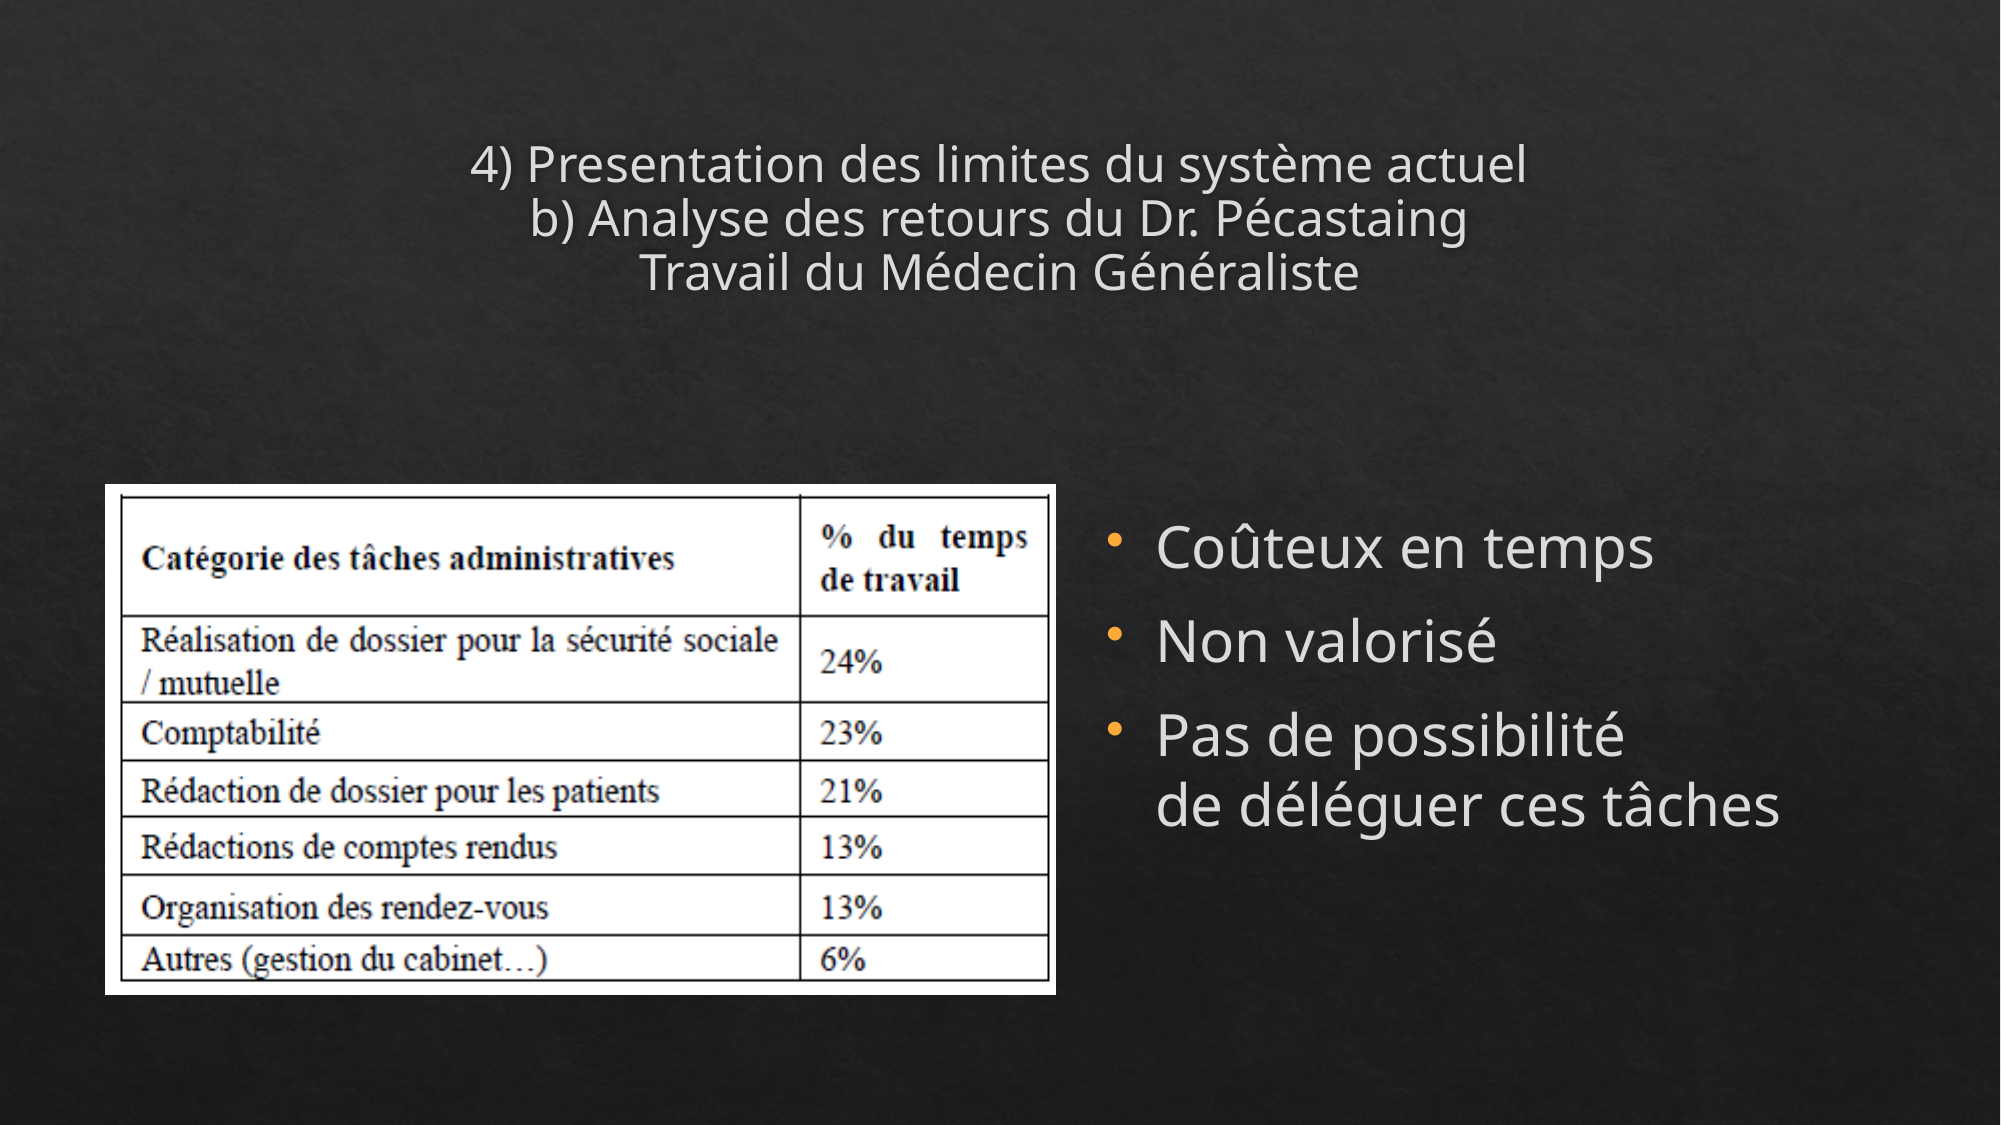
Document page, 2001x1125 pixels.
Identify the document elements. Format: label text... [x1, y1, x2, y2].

title 4) Presentation des limites du système actuel b) Analyse des retours du Dr. Pécastaing Travail du Médecin Généraliste [106, 60, 1894, 381]
picture [105, 484, 1056, 995]
text_box Coûteux en temps Non valorisé Pas de possibilité de déléguer ces tâches [1093, 484, 2000, 995]
